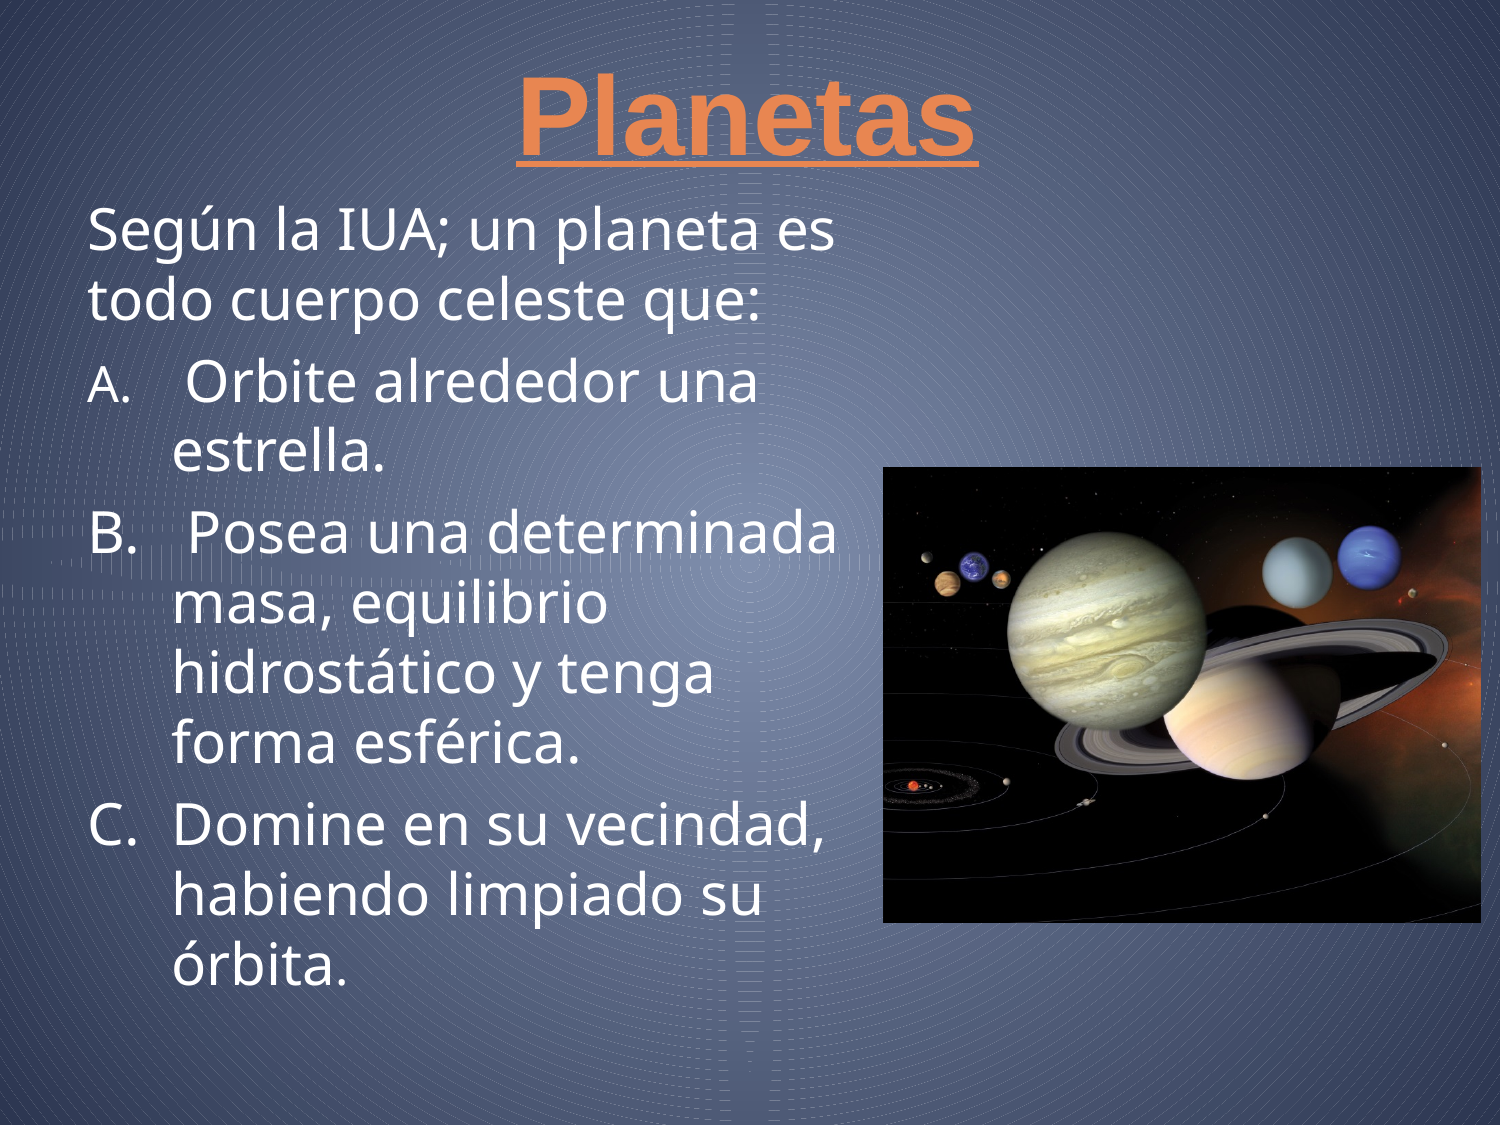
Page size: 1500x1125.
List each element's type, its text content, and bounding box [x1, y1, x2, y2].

list Según la IUA; un planeta es todo cuerpo celeste que: Orbite alrededor una estrella. Posea una determinada masa, equilibrio hidrostático y tenga forma esférica. Domine en su vecindad, habiendo limpiado su órbita. [72, 184, 876, 928]
picture [883, 467, 1481, 923]
text_box Planetas [504, 36, 990, 183]
